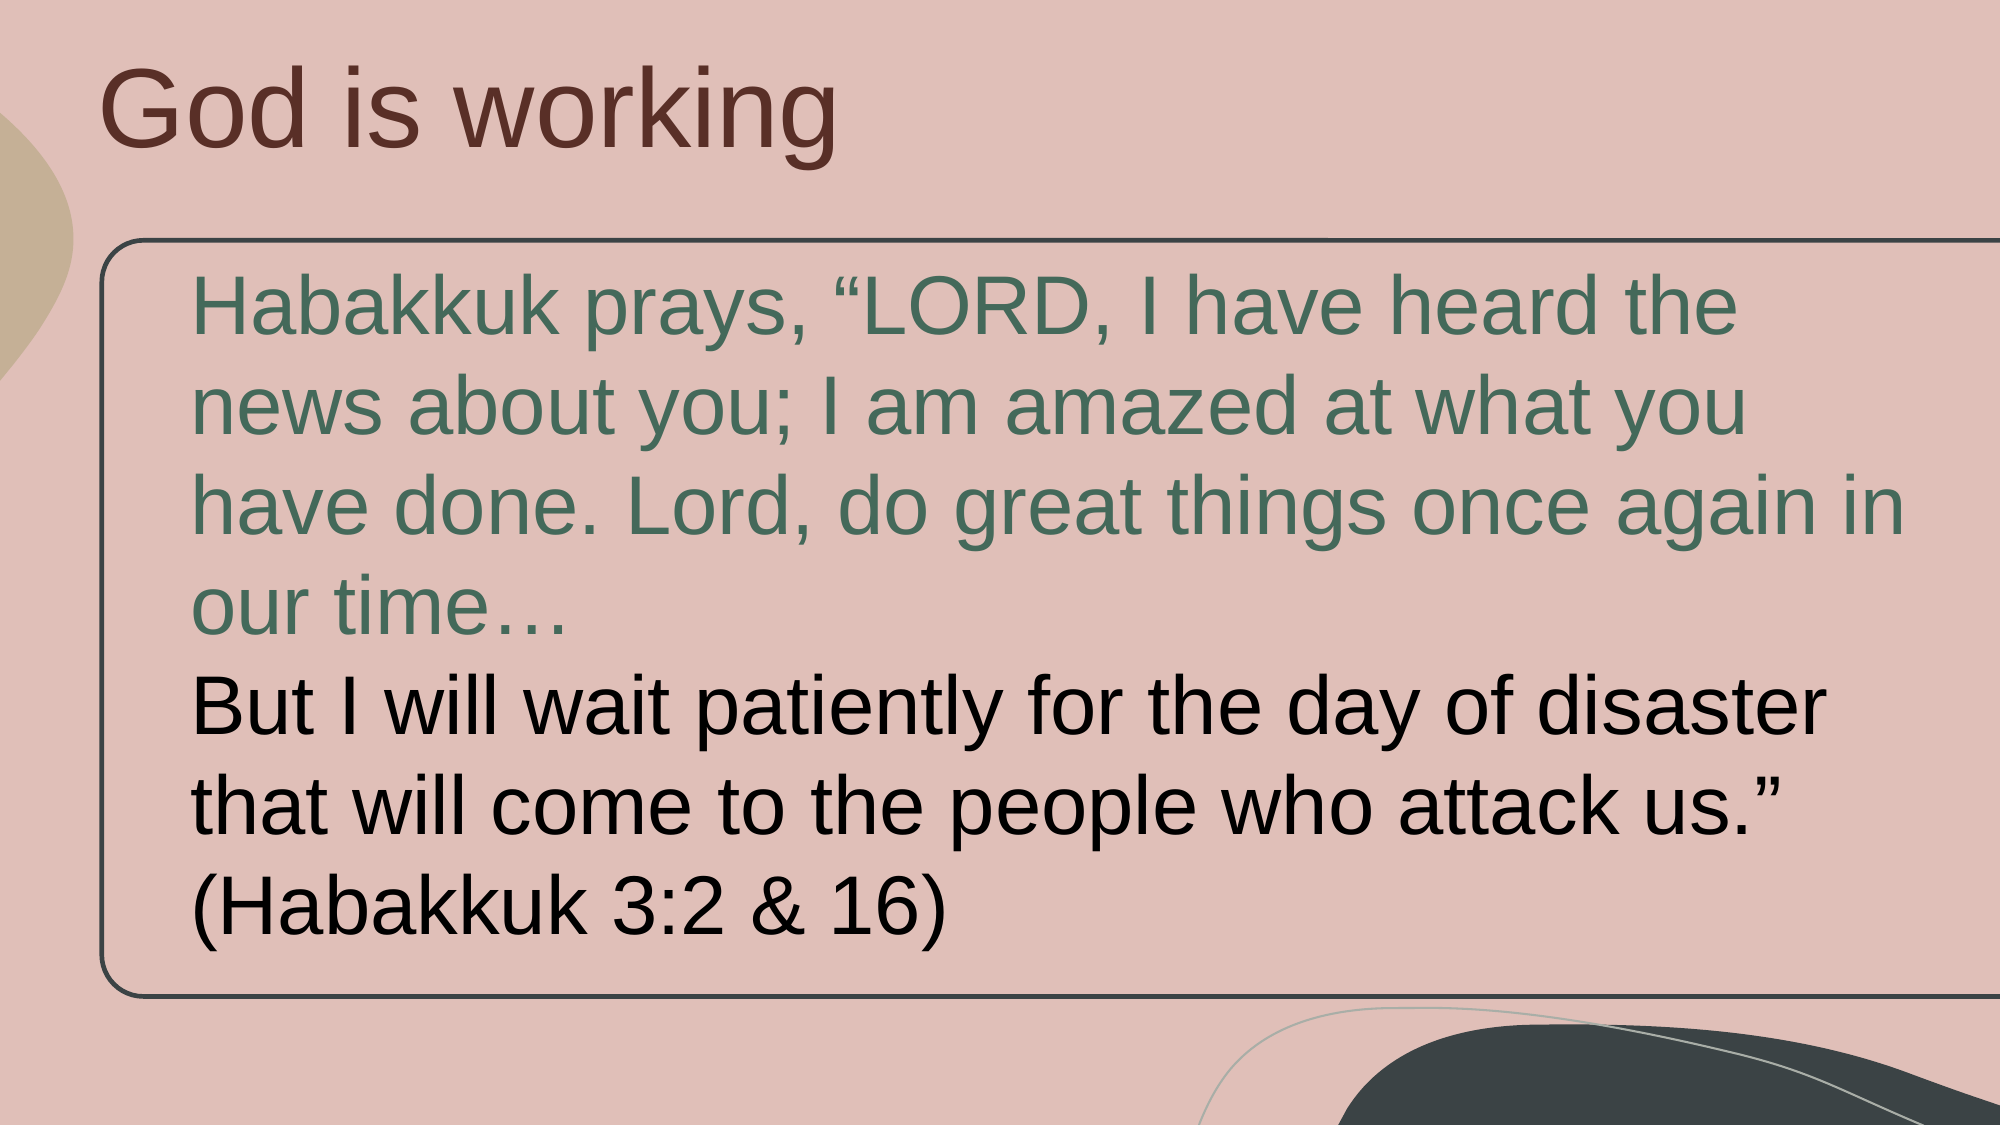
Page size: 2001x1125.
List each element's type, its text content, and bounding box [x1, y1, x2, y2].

text_box Habakkuk prays, “LORD, I have heard the news about you; I am amazed at what you have done. Lord, do great things once again in our time… But I will wait patiently for the day of disaster that will come to the people who attack us.” (Habakkuk 3:2 & 16) [172, 244, 1933, 959]
title God is working [82, 43, 1967, 178]
text_box [100, 239, 2000, 998]
